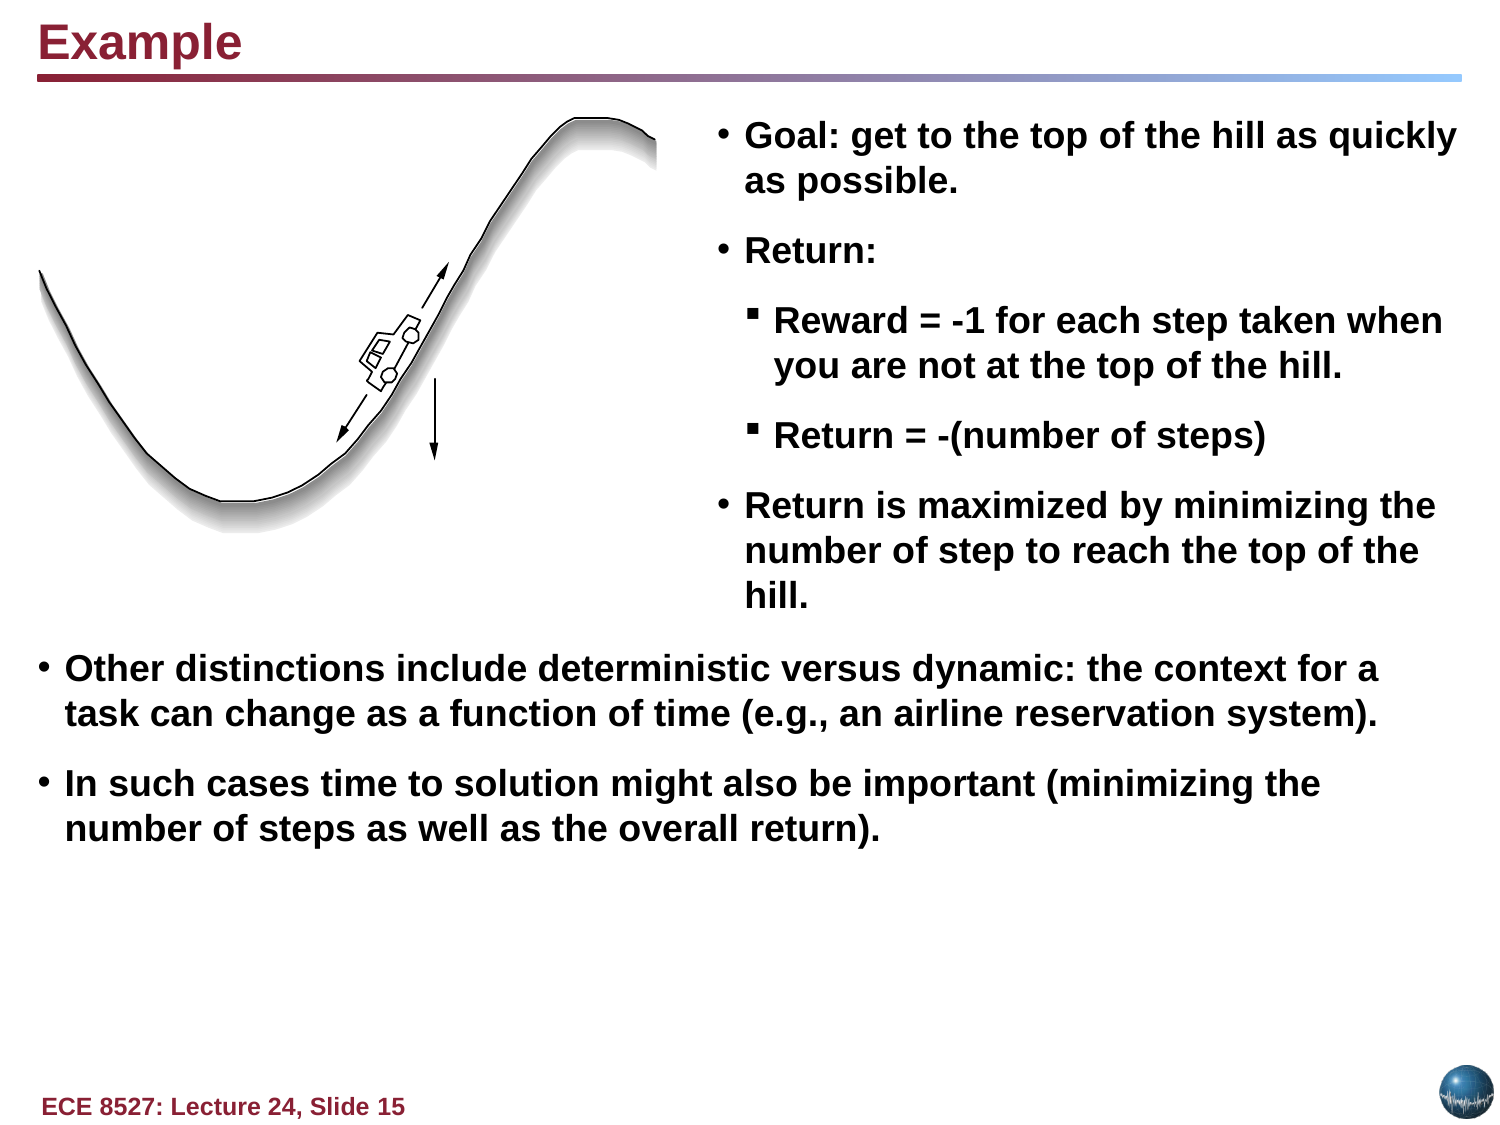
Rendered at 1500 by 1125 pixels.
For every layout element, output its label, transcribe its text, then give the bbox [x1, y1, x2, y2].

text_box Other distinctions include deterministic versus dynamic: the context for a task can change as a function of time (e.g., an airline reservation system). In such cases time to solution might also be important (minimizing the number of steps as well as the overall return). [37, 644, 1462, 868]
text_box Goal: get to the top of the hill as quickly as possible. Return: Reward = -1 for each step taken when you are not at the top of the hill. Return = -(number of steps) Return is maximized by minimizing the number of step to reach the top of the hill. [717, 110, 1462, 635]
text_box Example [37, 9, 1163, 70]
picture [1439, 1065, 1494, 1119]
picture [37, 116, 657, 539]
